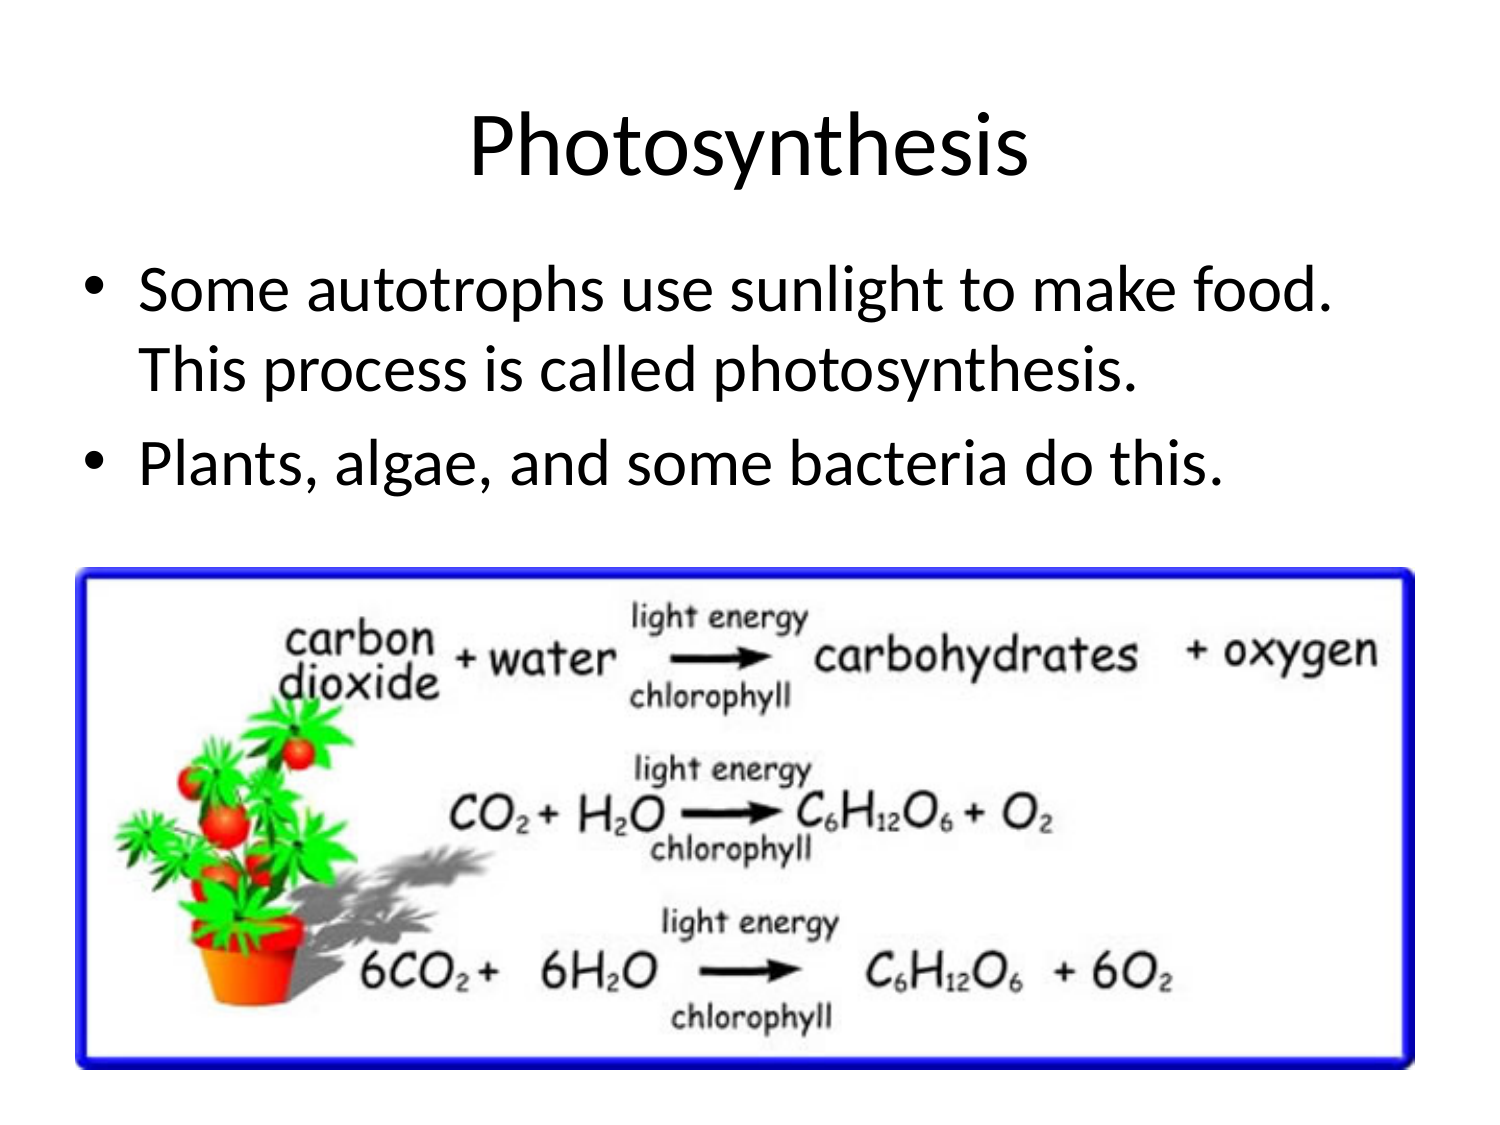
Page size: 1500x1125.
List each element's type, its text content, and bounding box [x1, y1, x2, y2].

list Some autotrophs use sunlight to make food. This process is called photosynthesis. Plants, algae, and some bacteria do this. [75, 237, 1425, 980]
picture [74, 566, 1415, 1070]
title Photosynthesis [75, 45, 1425, 233]
